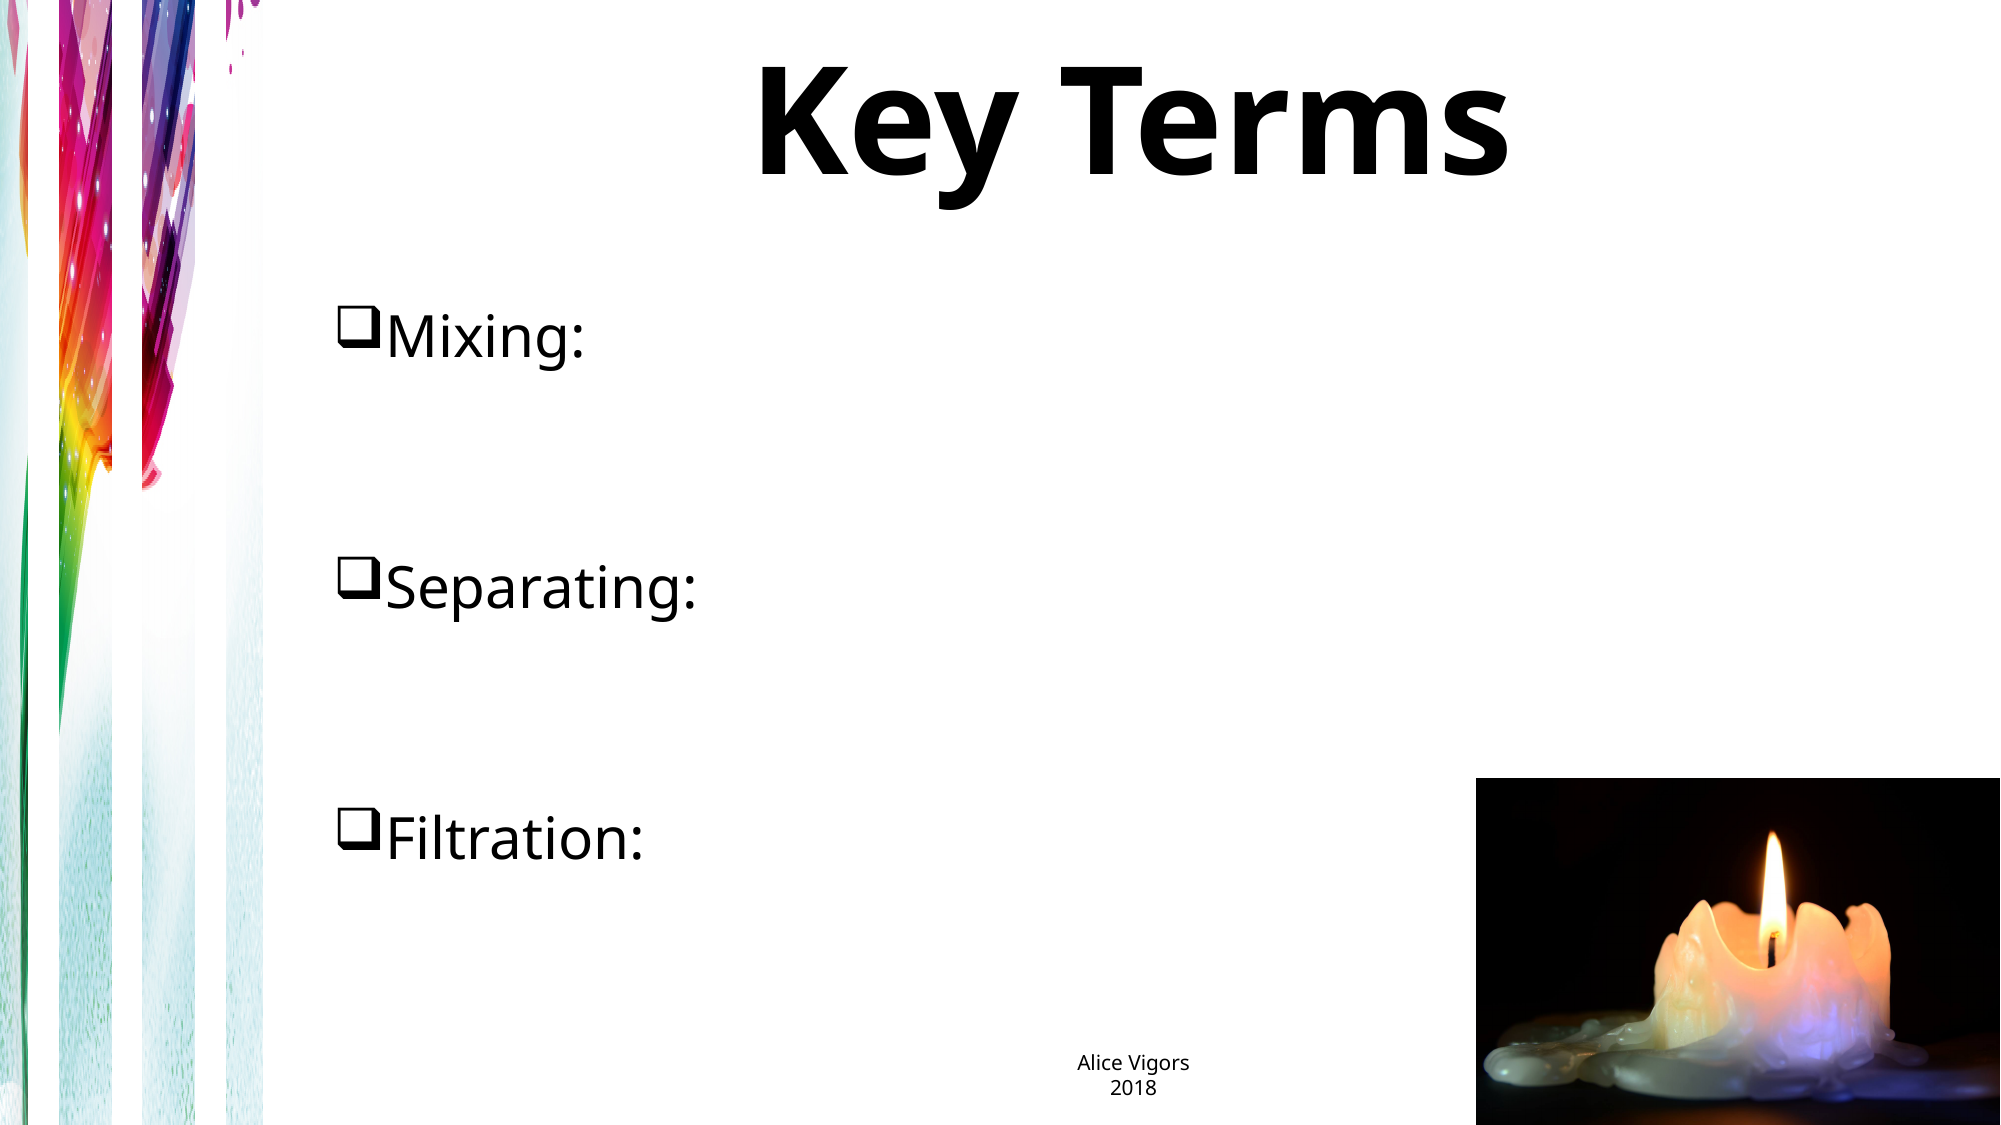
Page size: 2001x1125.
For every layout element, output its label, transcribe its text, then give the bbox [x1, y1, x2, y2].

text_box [0, 0, 263, 1125]
list Mixing: Separating: Filtration: [318, 299, 1971, 1014]
text_box Alice Vigors 2018 [1053, 1042, 1214, 1108]
title Key Terms [292, 16, 1971, 235]
picture [1476, 778, 2000, 1125]
